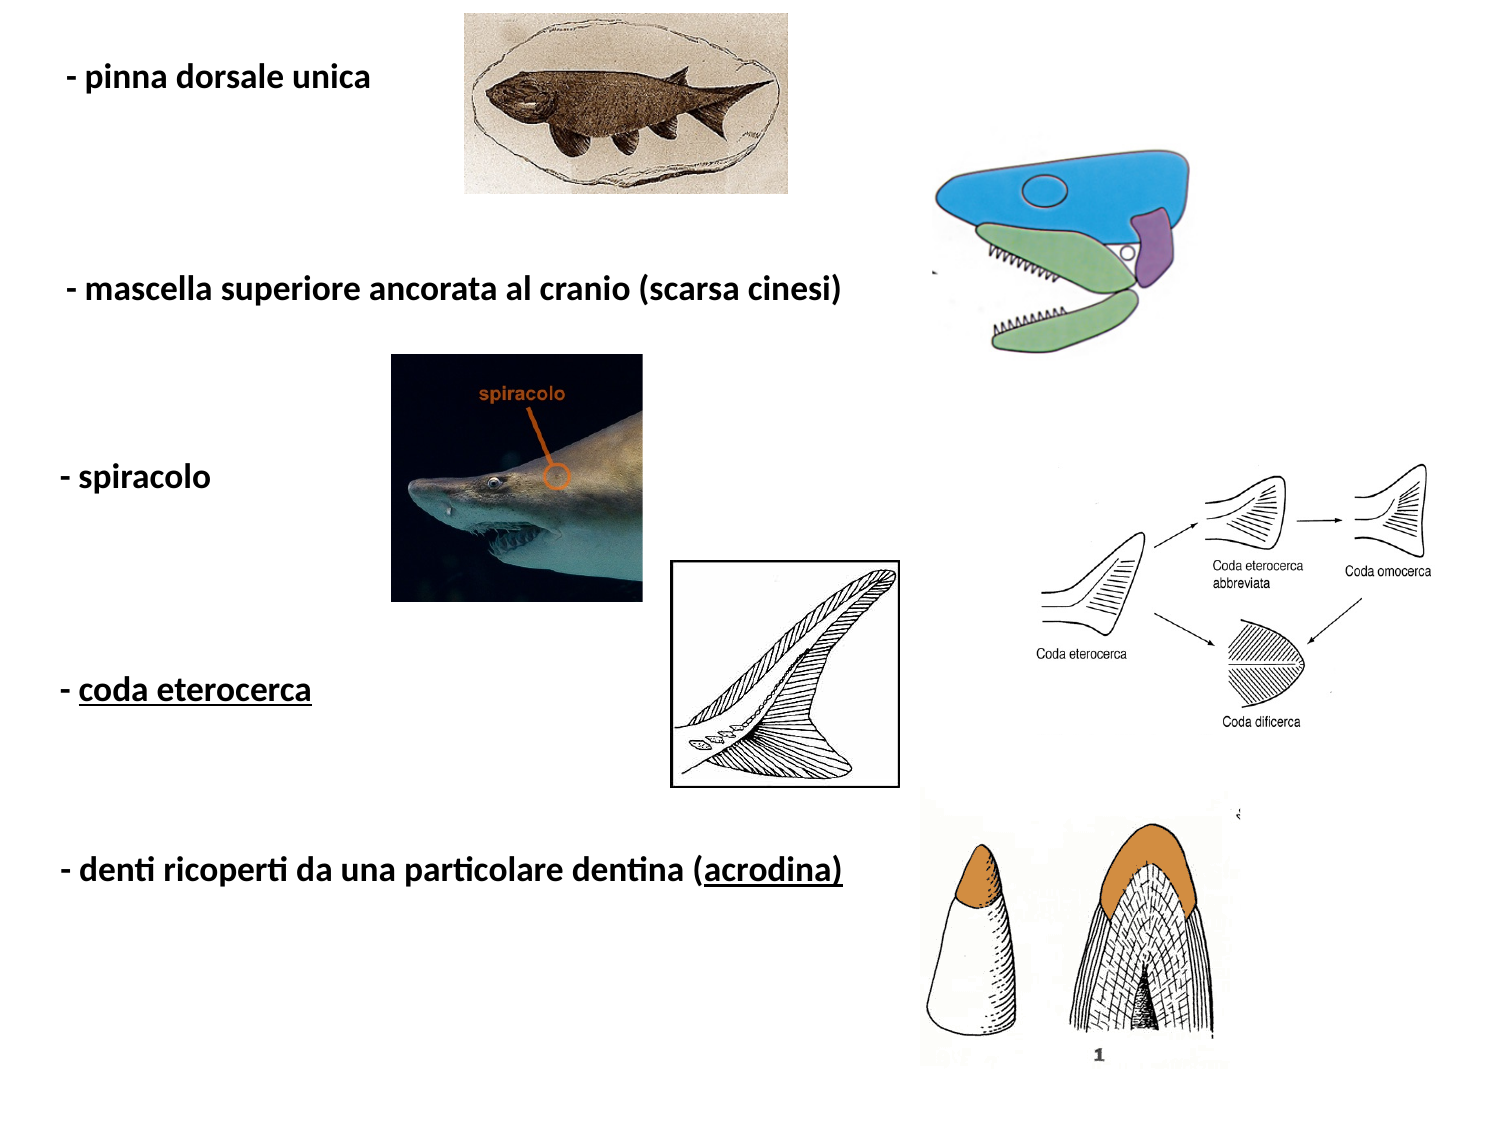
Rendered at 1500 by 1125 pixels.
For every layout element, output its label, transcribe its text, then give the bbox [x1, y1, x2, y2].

text_box - denti ricoperti da una particolare dentina (acrodina) [45, 838, 899, 897]
text_box - spiracolo - coda eterocerca [45, 446, 1006, 717]
text_box [25, 0, 451, 149]
picture [391, 354, 643, 602]
picture [670, 560, 1241, 1069]
text_box - pinna dorsale unica - mascella superiore ancorata al cranio (scarsa cinesi) [51, 45, 1088, 316]
picture [1006, 446, 1474, 735]
picture [464, 13, 789, 194]
picture [932, 123, 1243, 371]
